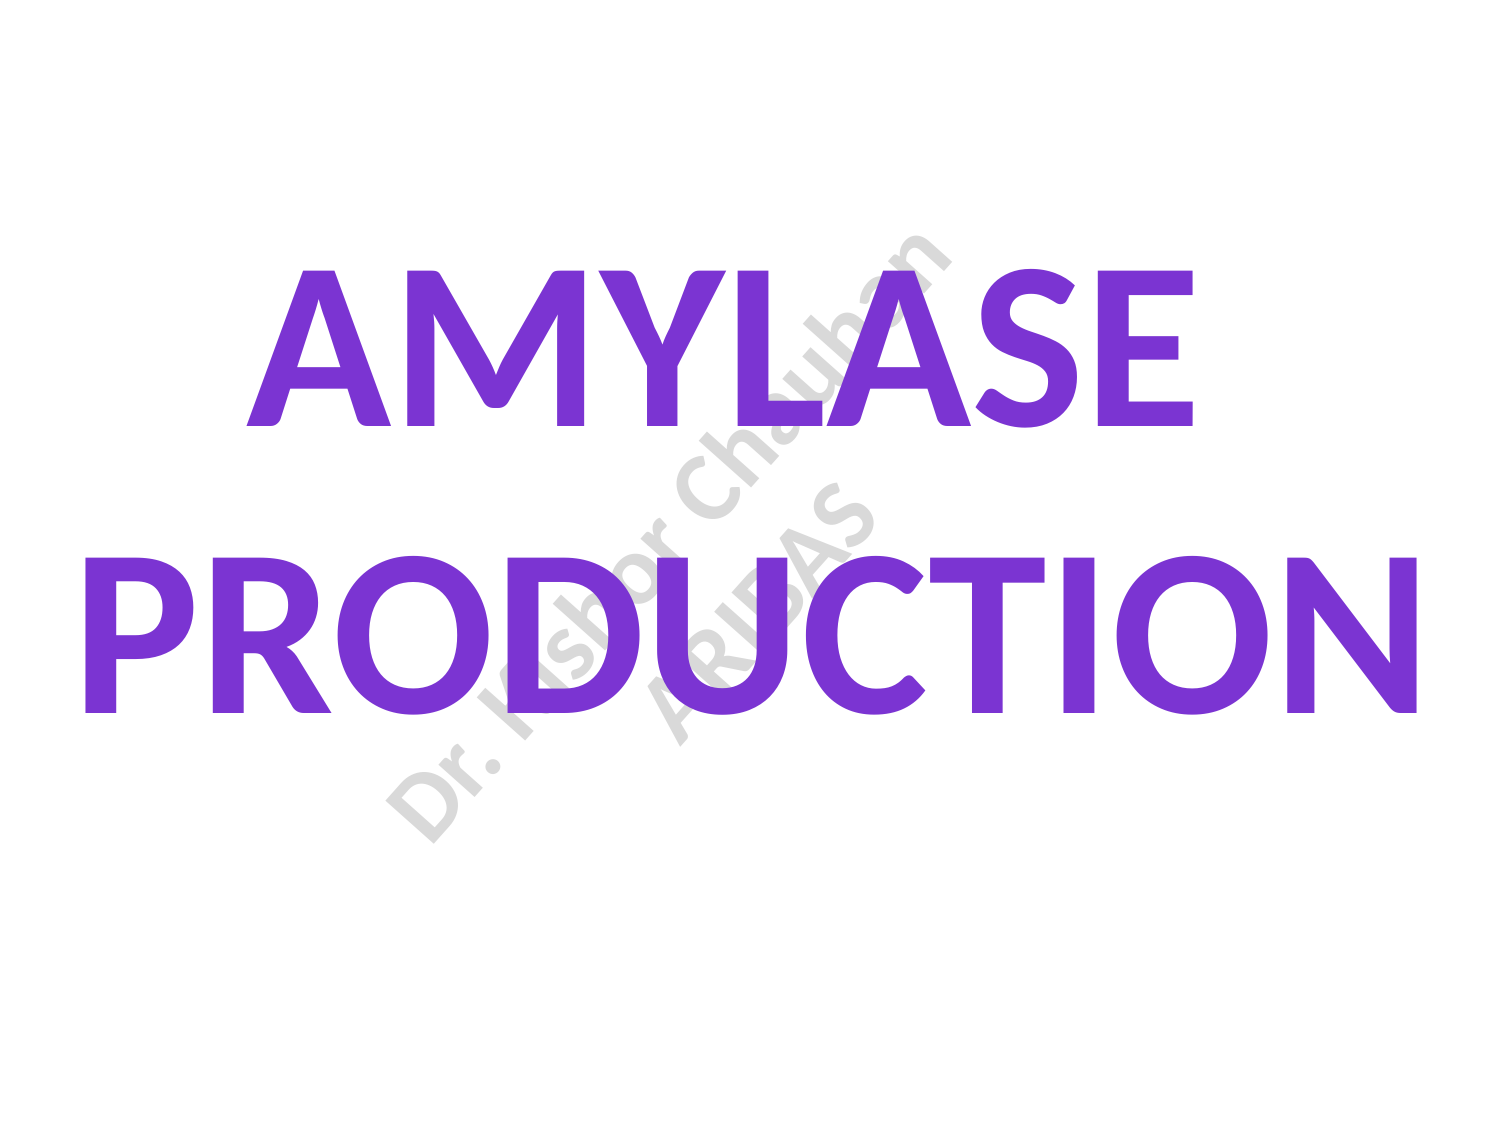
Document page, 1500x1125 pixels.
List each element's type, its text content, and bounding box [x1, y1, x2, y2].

text_box Amylase production [57, 179, 1447, 770]
